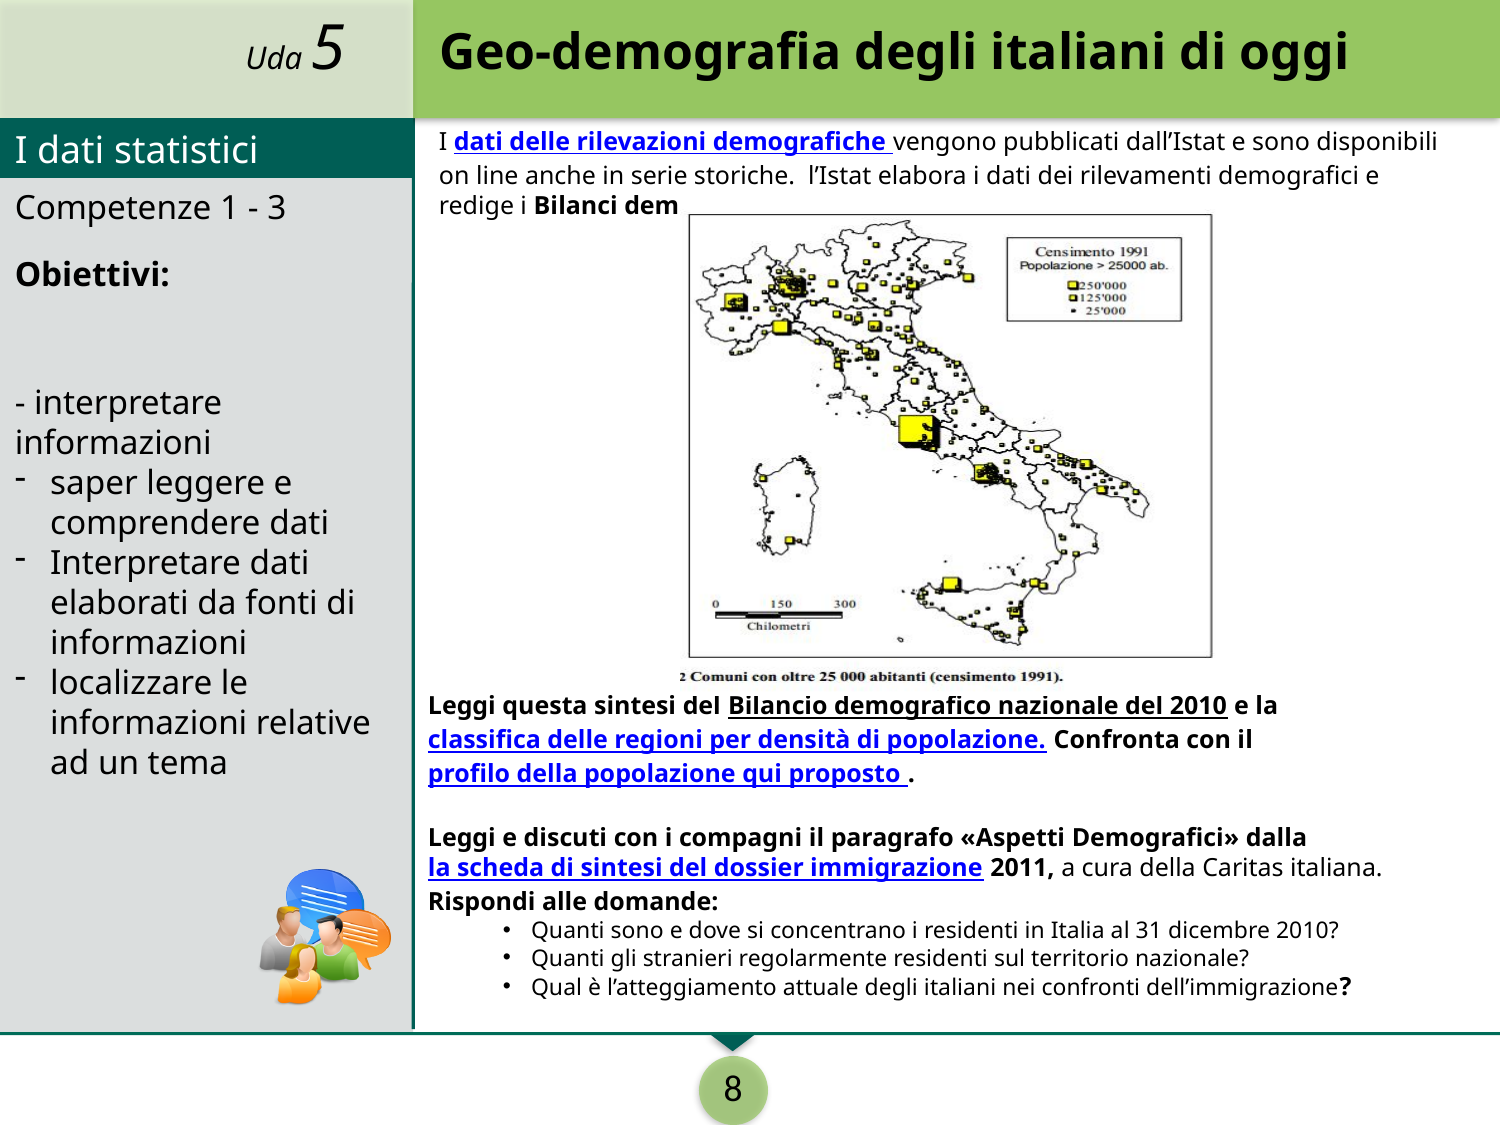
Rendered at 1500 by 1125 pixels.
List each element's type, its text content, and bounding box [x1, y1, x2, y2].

text_box I dati statistici [0, 118, 414, 178]
title Geo-demografia degli italiani di oggi [423, 0, 1500, 110]
text_box [0, 0, 414, 118]
text_box Leggi questa sintesi del Bilancio demografico nazionale del 2010 e la classifica delle regioni per densità di popolazione. Confronta con il profilo della popolazione qui proposto . Leggi e discuti con i compagni il paragrafo «Aspetti Demografici» dalla la scheda di sintesi del dossier immigrazione 2011, a cura della Caritas italiana. Rispondi alle domande: Quanti sono e dove si concentrano i residenti in Italia al 31 dicembre 2010? Quanti gli stranieri regolarmente residenti sul territorio nazionale? Qual è l’atteggiamento attuale degli italiani nei confronti dell’immigrazione? [414, 652, 1500, 1025]
text_box [710, 1117, 757, 1125]
picture [680, 193, 1229, 696]
text_box Competenze 1 - 3 Obiettivi: - interpretare informazioni saper leggere e comprendere dati Interpretare dati elaborati da fonti di informazioni localizzare le informazioni relative ad un tema [0, 178, 414, 1025]
text_box Uda 5 [177, 0, 414, 90]
text_box I dati delle rilevazioni demografiche vengono pubblicati dall’Istat e sono disponibili on line anche in serie storiche. l’Istat elabora i dati dei rilevamenti demografici e redige i Bilanci demografici. [424, 118, 1478, 257]
text_box [415, 0, 1500, 119]
text_box [708, 1034, 757, 1052]
text_box 8 [680, 1056, 786, 1117]
text_box [0, 1025, 414, 1033]
picture [256, 868, 395, 1007]
